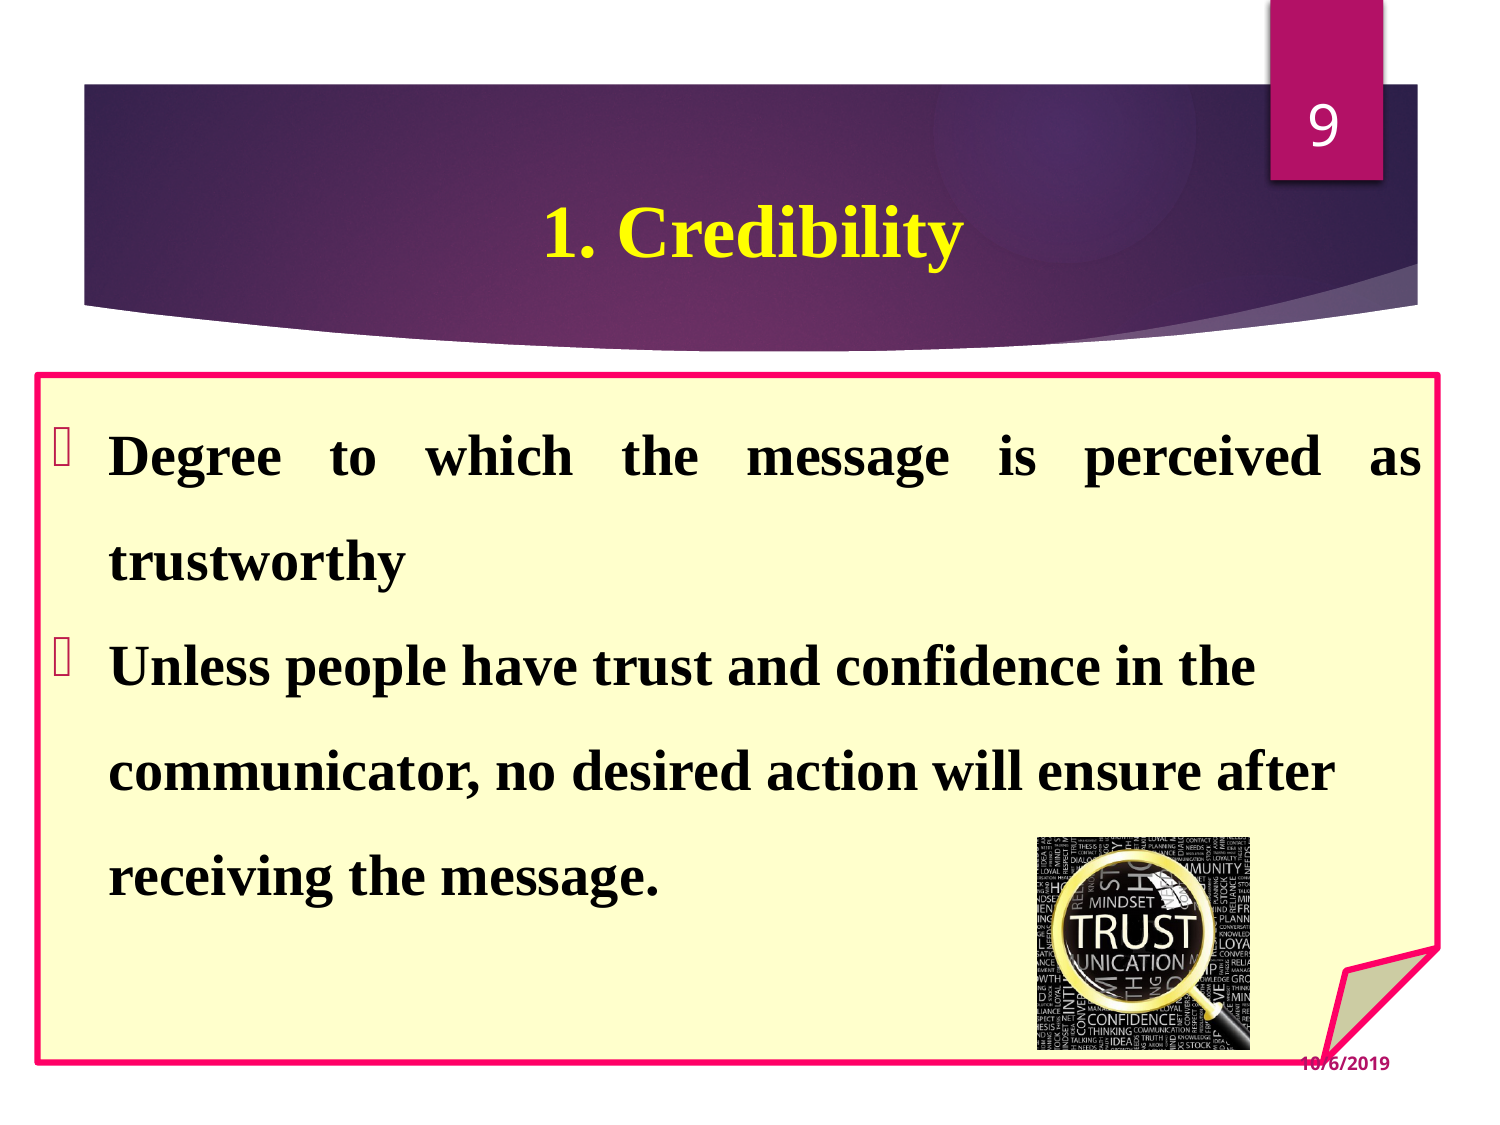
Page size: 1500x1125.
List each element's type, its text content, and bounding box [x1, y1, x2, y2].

picture [1037, 837, 1251, 1051]
text_box 1. Credibility [424, 174, 1100, 280]
text_box Degree to which the message is perceived as trustworthy Unless people have trust and confidence in the communicator, no desired action will ensure after receiving the message. [37, 374, 1438, 1063]
slide_number 9 [1259, 48, 1390, 175]
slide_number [1242, 1044, 1405, 1082]
